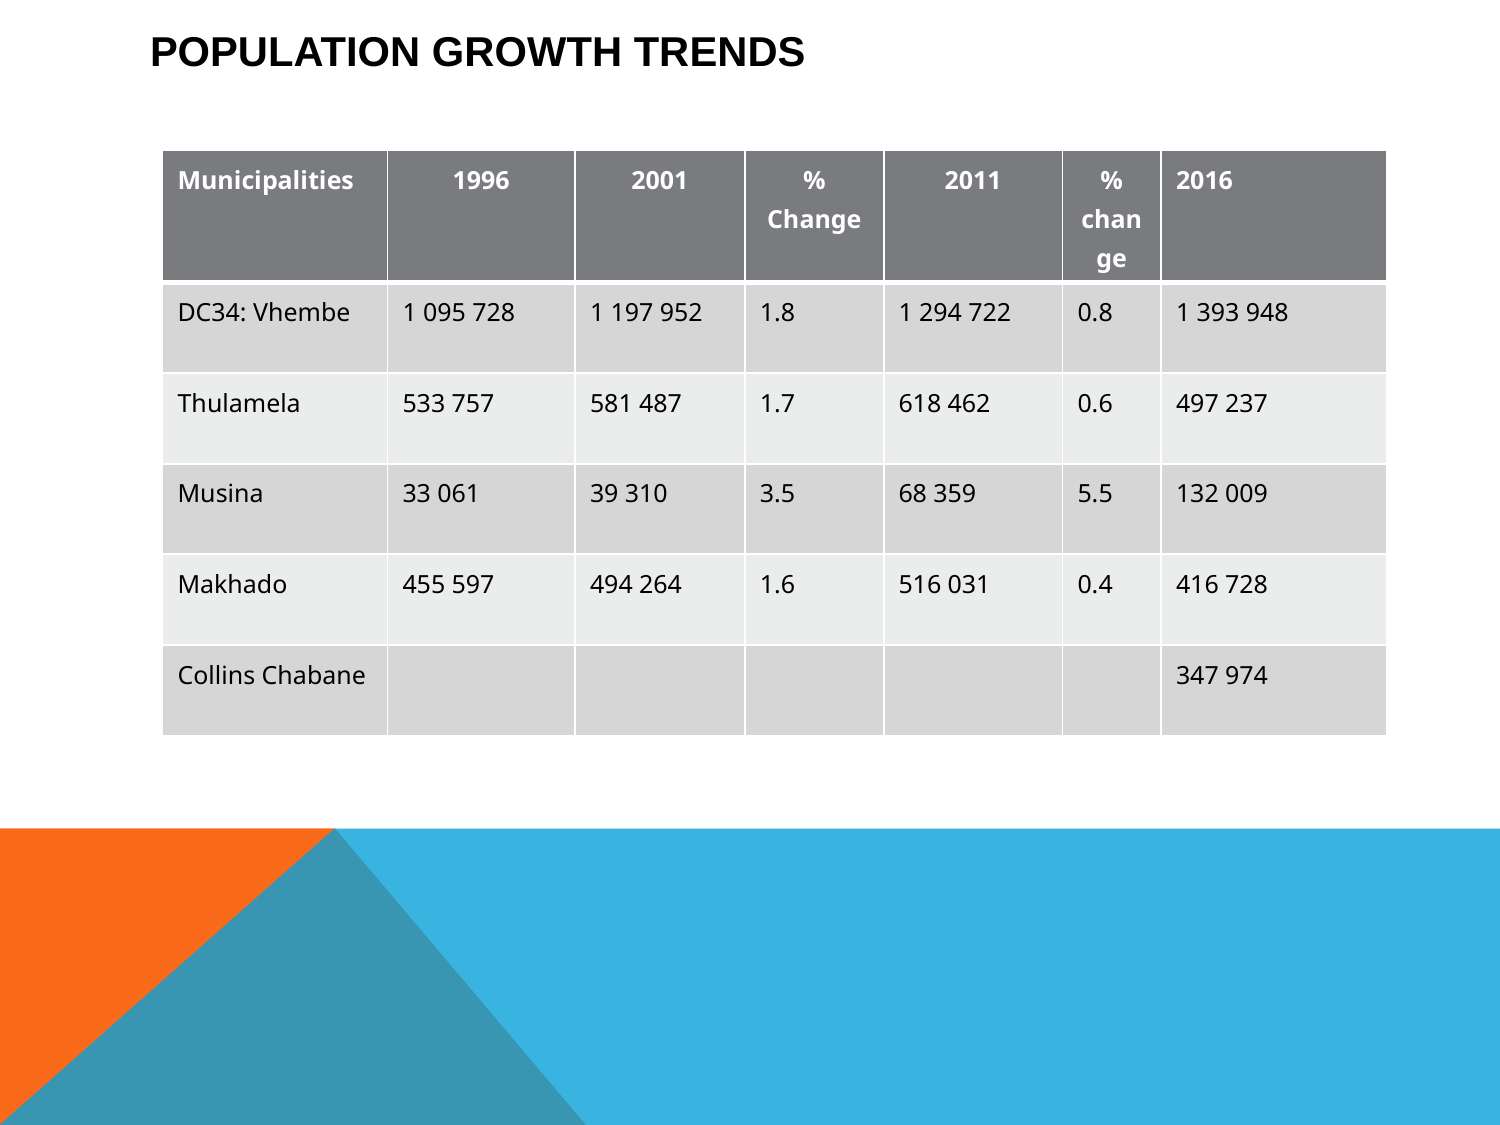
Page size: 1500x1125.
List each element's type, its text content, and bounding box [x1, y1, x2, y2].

table_cell 1.8 [746, 285, 883, 372]
table_header % change [1063, 151, 1160, 280]
table_cell Makhado [163, 555, 387, 644]
title POPULATION GROWTH TRENDS [135, 24, 1363, 125]
table_header 2016 [1162, 151, 1386, 280]
table_cell 1.6 [746, 555, 883, 644]
table_cell 1 294 722 [885, 285, 1062, 372]
table_cell 0.6 [1063, 374, 1160, 463]
table_cell 497 237 [1162, 374, 1386, 463]
table_cell 1 393 948 [1162, 285, 1386, 372]
table_cell [576, 646, 744, 735]
table_cell 347 974 [1162, 646, 1386, 735]
table_cell 1.7 [746, 374, 883, 463]
table_cell 416 728 [1162, 555, 1386, 644]
table_cell 132 009 [1162, 465, 1386, 553]
table_cell 516 031 [885, 555, 1062, 644]
table_header Municipalities [163, 151, 387, 280]
table_cell Collins Chabane [163, 646, 387, 735]
table_cell Thulamela [163, 374, 387, 463]
table_cell 33 061 [388, 465, 574, 553]
table_cell 68 359 [885, 465, 1062, 553]
table_cell 618 462 [885, 374, 1062, 463]
table_cell 39 310 [576, 465, 744, 553]
table_cell 455 597 [388, 555, 574, 644]
table_cell DC34: Vhembe [163, 285, 387, 372]
table_cell 0.4 [1063, 555, 1160, 644]
table_header 2011 [885, 151, 1062, 280]
table_header % Change [746, 151, 883, 280]
table_cell 0.8 [1063, 285, 1160, 372]
table_cell 494 264 [576, 555, 744, 644]
table_cell 3.5 [746, 465, 883, 553]
table_cell 533 757 [388, 374, 574, 463]
table_cell [885, 646, 1062, 735]
table_cell [746, 646, 883, 735]
table_cell 1 197 952 [576, 285, 744, 372]
table_cell 1 095 728 [388, 285, 574, 372]
table_cell [388, 646, 574, 735]
table_cell 5.5 [1063, 465, 1160, 553]
table_cell 581 487 [576, 374, 744, 463]
table_header 2001 [576, 151, 744, 280]
table_cell Musina [163, 465, 387, 553]
table_header 1996 [388, 151, 574, 280]
table_cell [1063, 646, 1160, 735]
